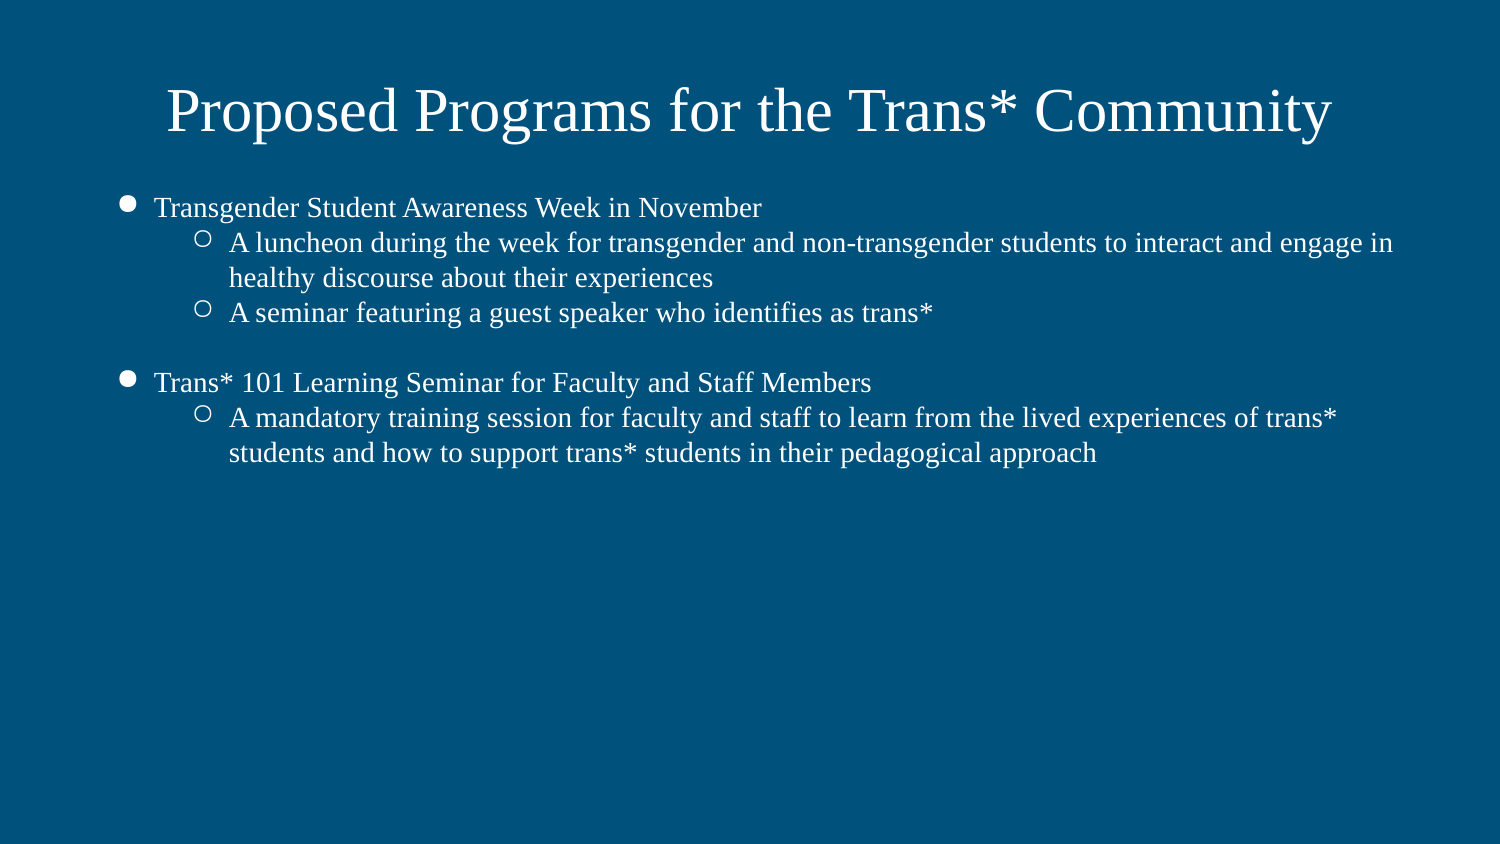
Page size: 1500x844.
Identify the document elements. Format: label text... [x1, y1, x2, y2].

text_box Transgender Student Awareness Week in November A luncheon during the week for transgender and non-transgender students to interact and engage in healthy discourse about their experiences A seminar featuring a guest speaker who identifies as trans* Trans* 101 Learning Seminar for Faculty and Staff Members A mandatory training session for faculty and staff to learn from the lived experiences of trans* students and how to support trans* students in their pedagogical approach [63, 173, 1437, 798]
title Proposed Programs for the Trans* Community [63, 40, 1437, 173]
